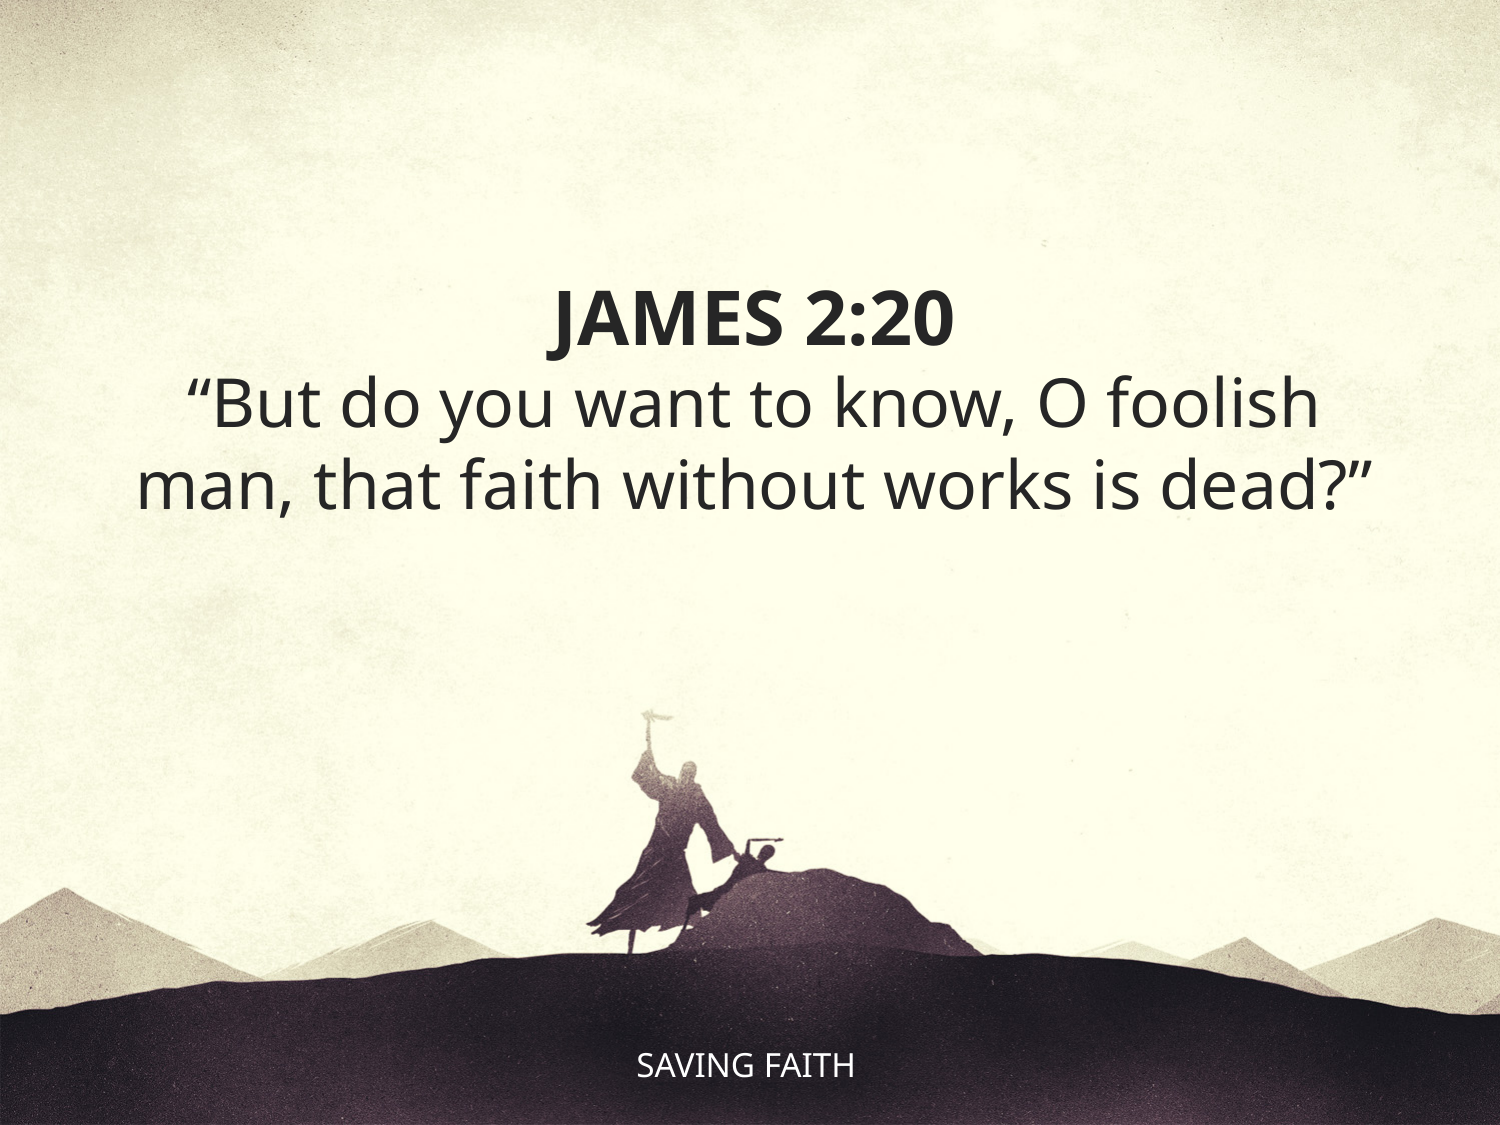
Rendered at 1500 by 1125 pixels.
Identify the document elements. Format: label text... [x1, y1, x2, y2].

list SAVING FAITH [374, 1032, 1119, 1096]
picture [0, 0, 1500, 1125]
title JAMES 2:20 “But do you want to know, O foolish man, that faith without works is dead?” [93, 225, 1416, 567]
